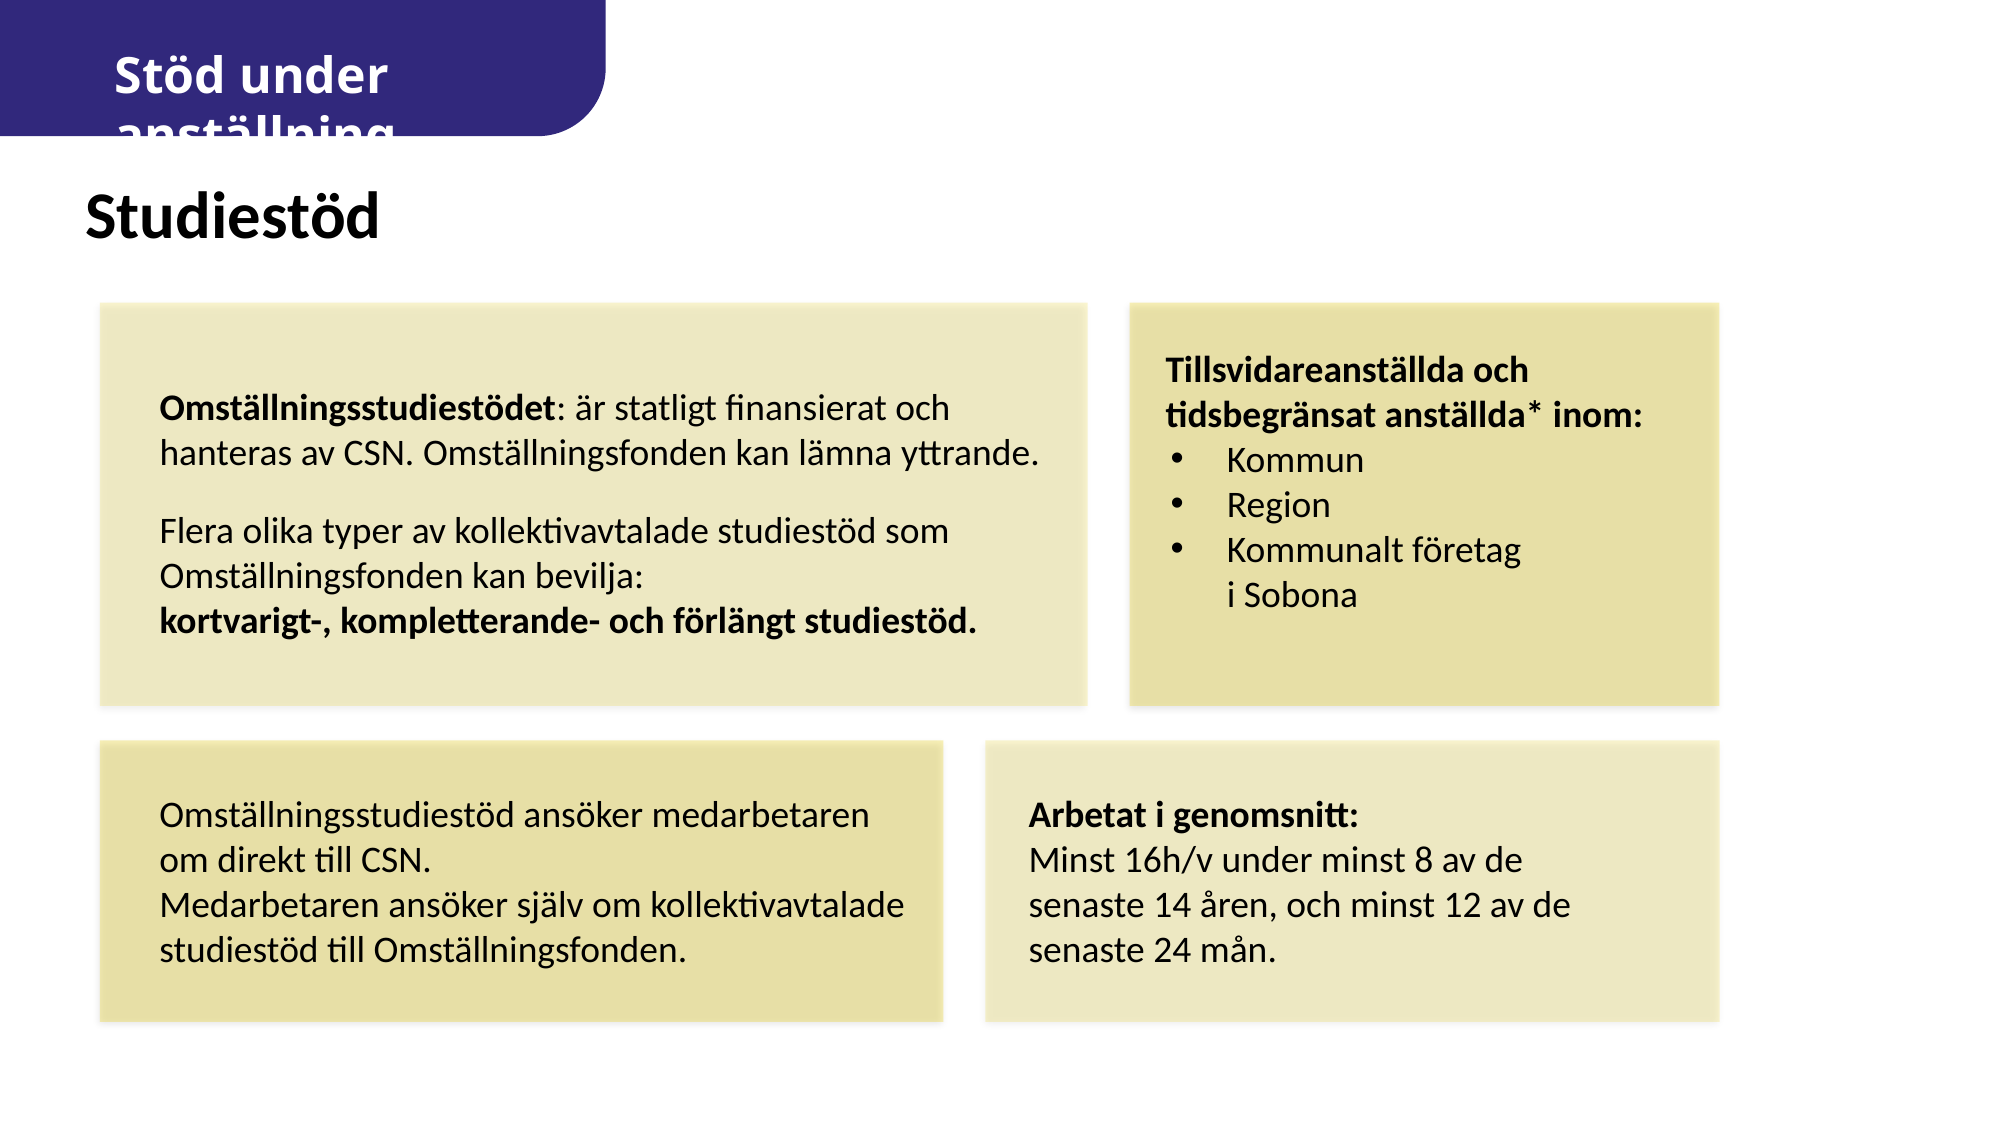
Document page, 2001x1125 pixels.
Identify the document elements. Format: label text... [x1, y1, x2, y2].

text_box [1129, 302, 1720, 707]
text_box Stöd under anställning [99, 36, 585, 171]
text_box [99, 740, 944, 1026]
text_box Studiestöd [85, 172, 1886, 332]
text_box [0, 0, 608, 139]
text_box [99, 302, 1088, 707]
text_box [985, 740, 1720, 1023]
